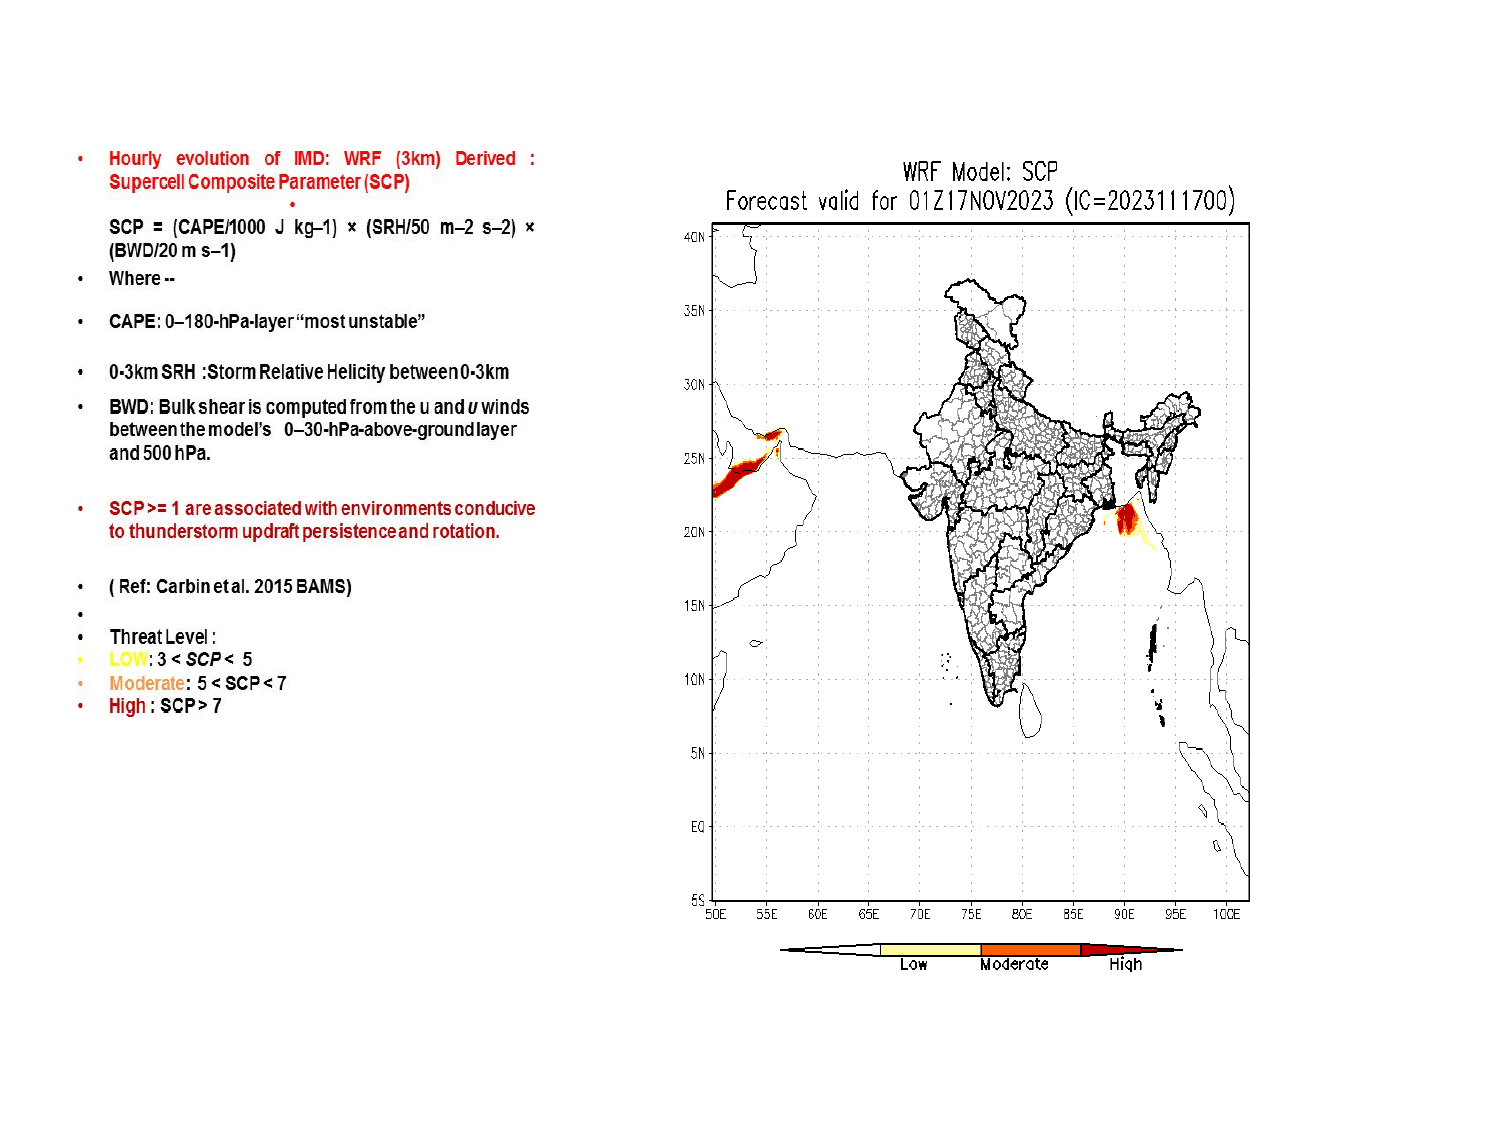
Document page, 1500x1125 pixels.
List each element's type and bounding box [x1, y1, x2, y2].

picture [74, 149, 1426, 976]
